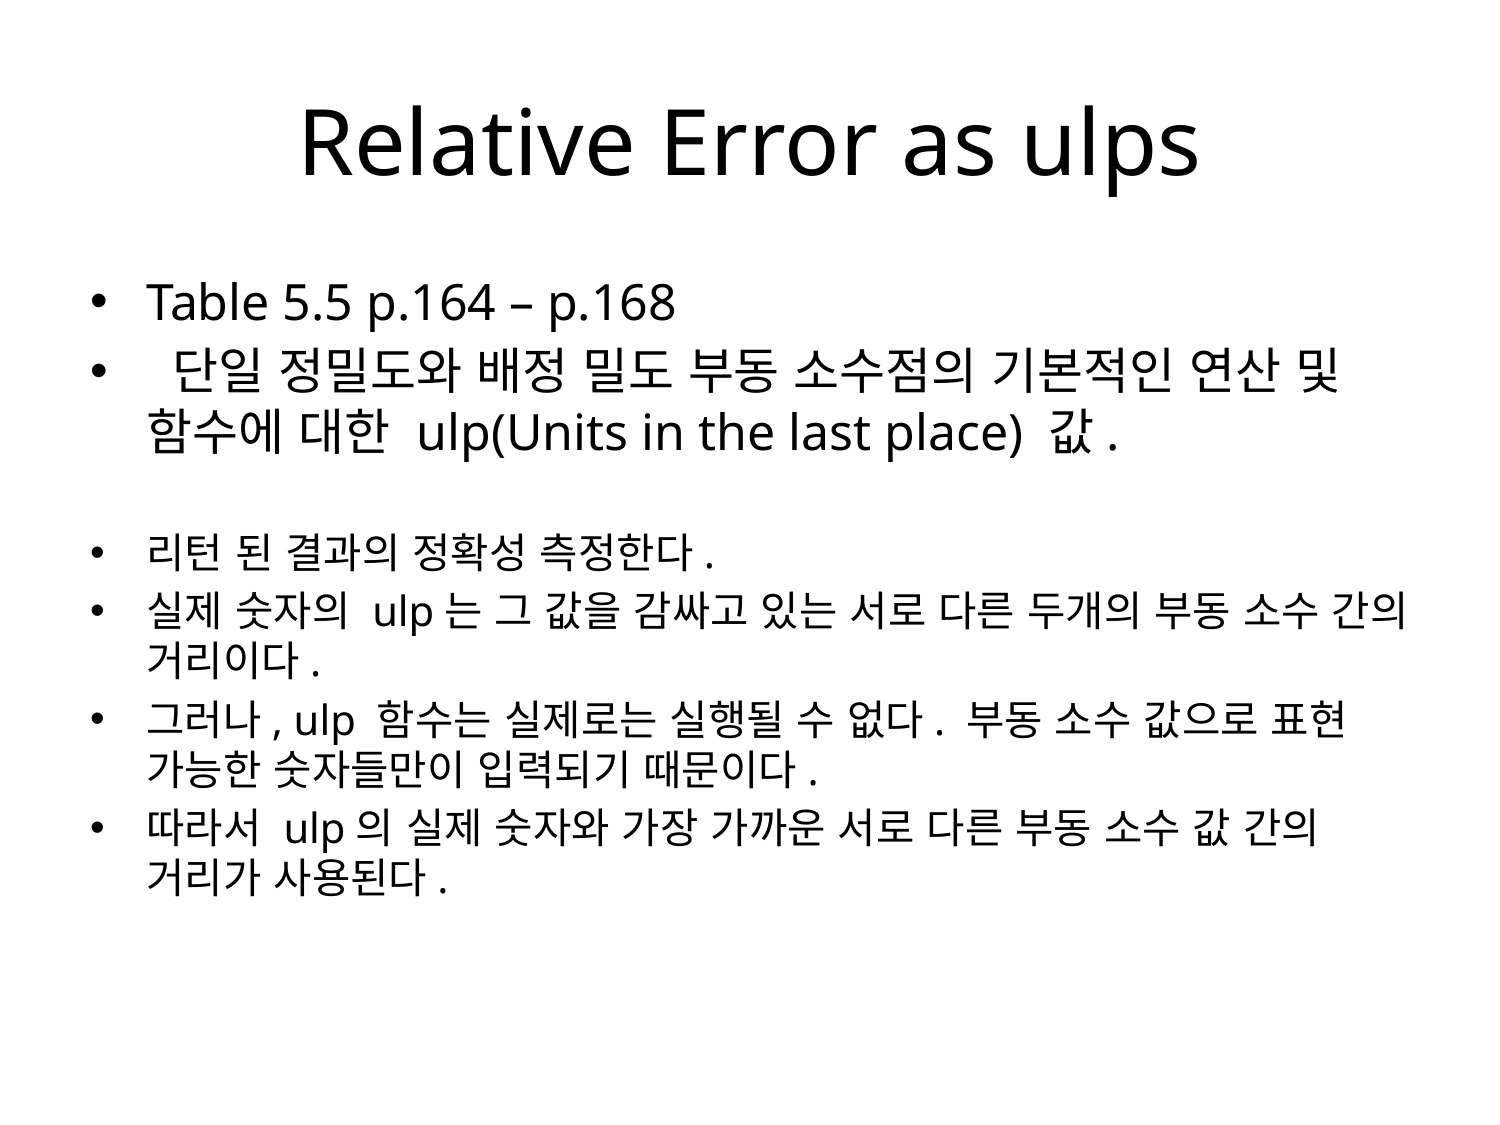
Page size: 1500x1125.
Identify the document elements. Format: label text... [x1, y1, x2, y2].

title Relative Error as ulps [75, 45, 1425, 233]
list Table 5.5 p.164 – p.168 단일 정밀도와 배정 밀도 부동 소수점의 기본적인 연산 및 함수에 대한 ulp(Units in the last place) 값. 리턴 된 결과의 정확성 측정한다. 실제 숫자의 ulp는 그 값을 감싸고 있는 서로 다른 두개의 부동 소수 간의 거리이다. 그러나, ulp 함수는 실제로는 실행될 수 없다. 부동 소수 값으로 표현 가능한 숫자들만이 입력되기 때문이다. 따라서 ulp의 실제 숫자와 가장 가까운 서로 다른 부동 소수 값 간의 거리가 사용된다. [75, 262, 1425, 1005]
